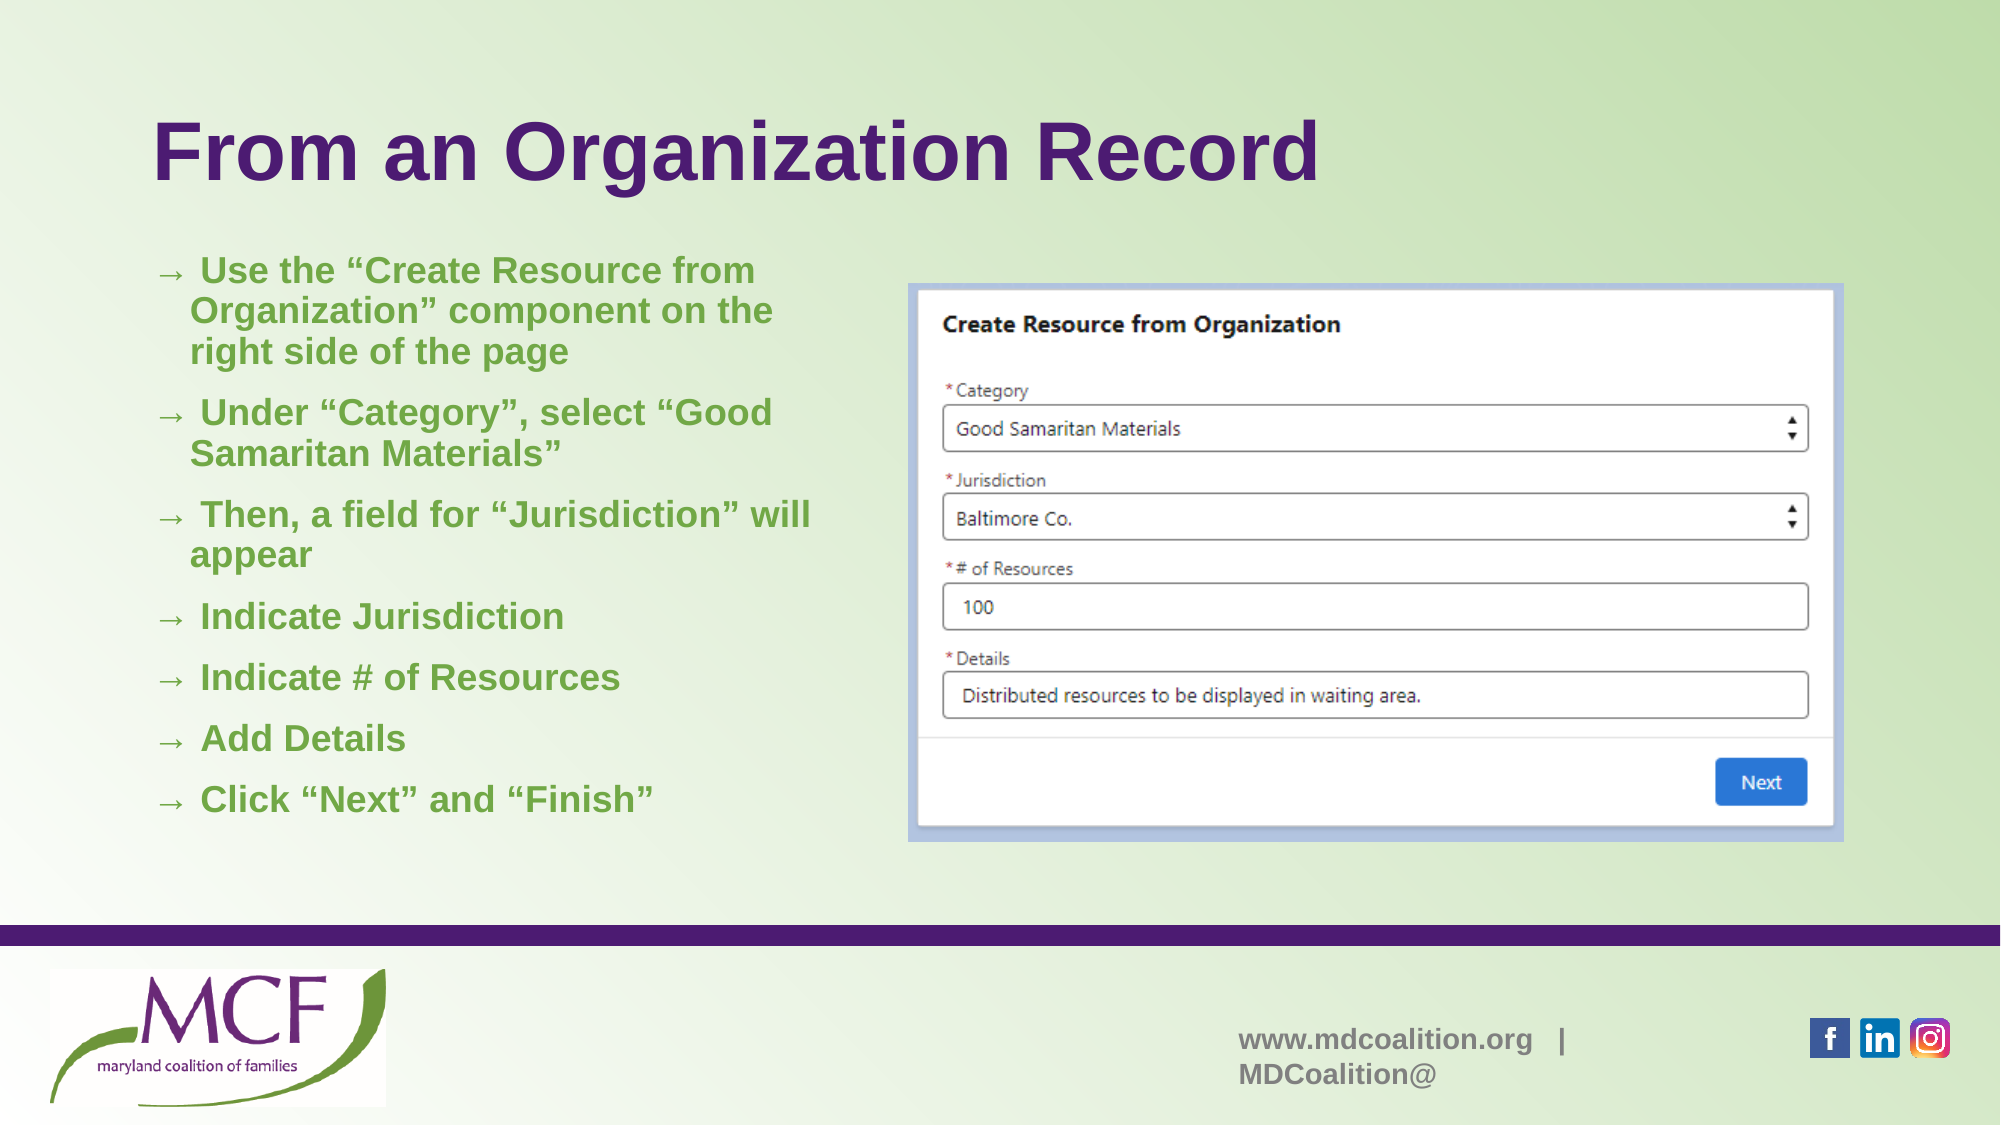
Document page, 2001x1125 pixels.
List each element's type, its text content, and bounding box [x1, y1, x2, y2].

picture [1860, 1018, 1900, 1058]
list Use the “Create Resource from Organization” component on the right side of the page Under “Category”, select “Good Samaritan Materials” Then, a field for “Jurisdiction” will appear Indicate Jurisdiction Indicate # of Resources Add Details Click “Next” and “Finish” [137, 243, 840, 861]
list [908, 283, 1844, 842]
picture [50, 969, 386, 1107]
title From an Organization Record [137, 82, 1863, 226]
picture [1810, 1018, 1850, 1058]
picture [1910, 1018, 1950, 1058]
